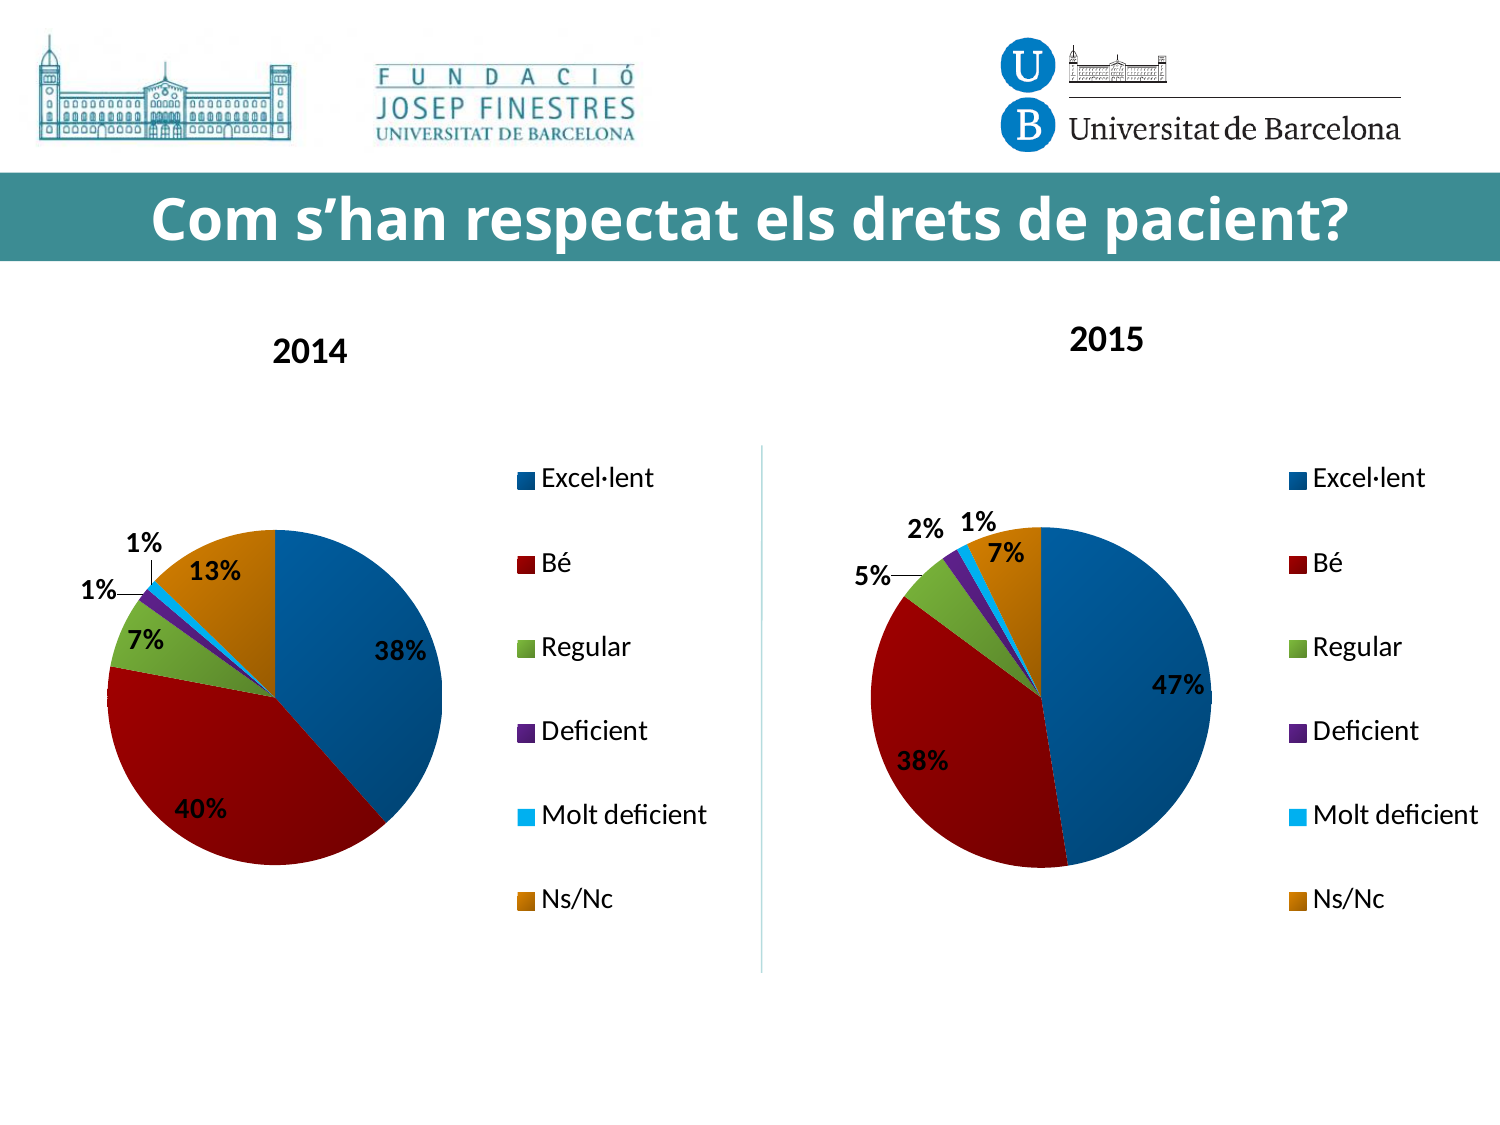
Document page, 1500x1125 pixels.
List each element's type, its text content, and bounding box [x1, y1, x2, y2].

picture [19, 28, 664, 153]
chart [761, 257, 1500, 1125]
title Com s’han respectat els drets de pacient? [0, 172, 1500, 262]
chart [0, 257, 727, 1125]
